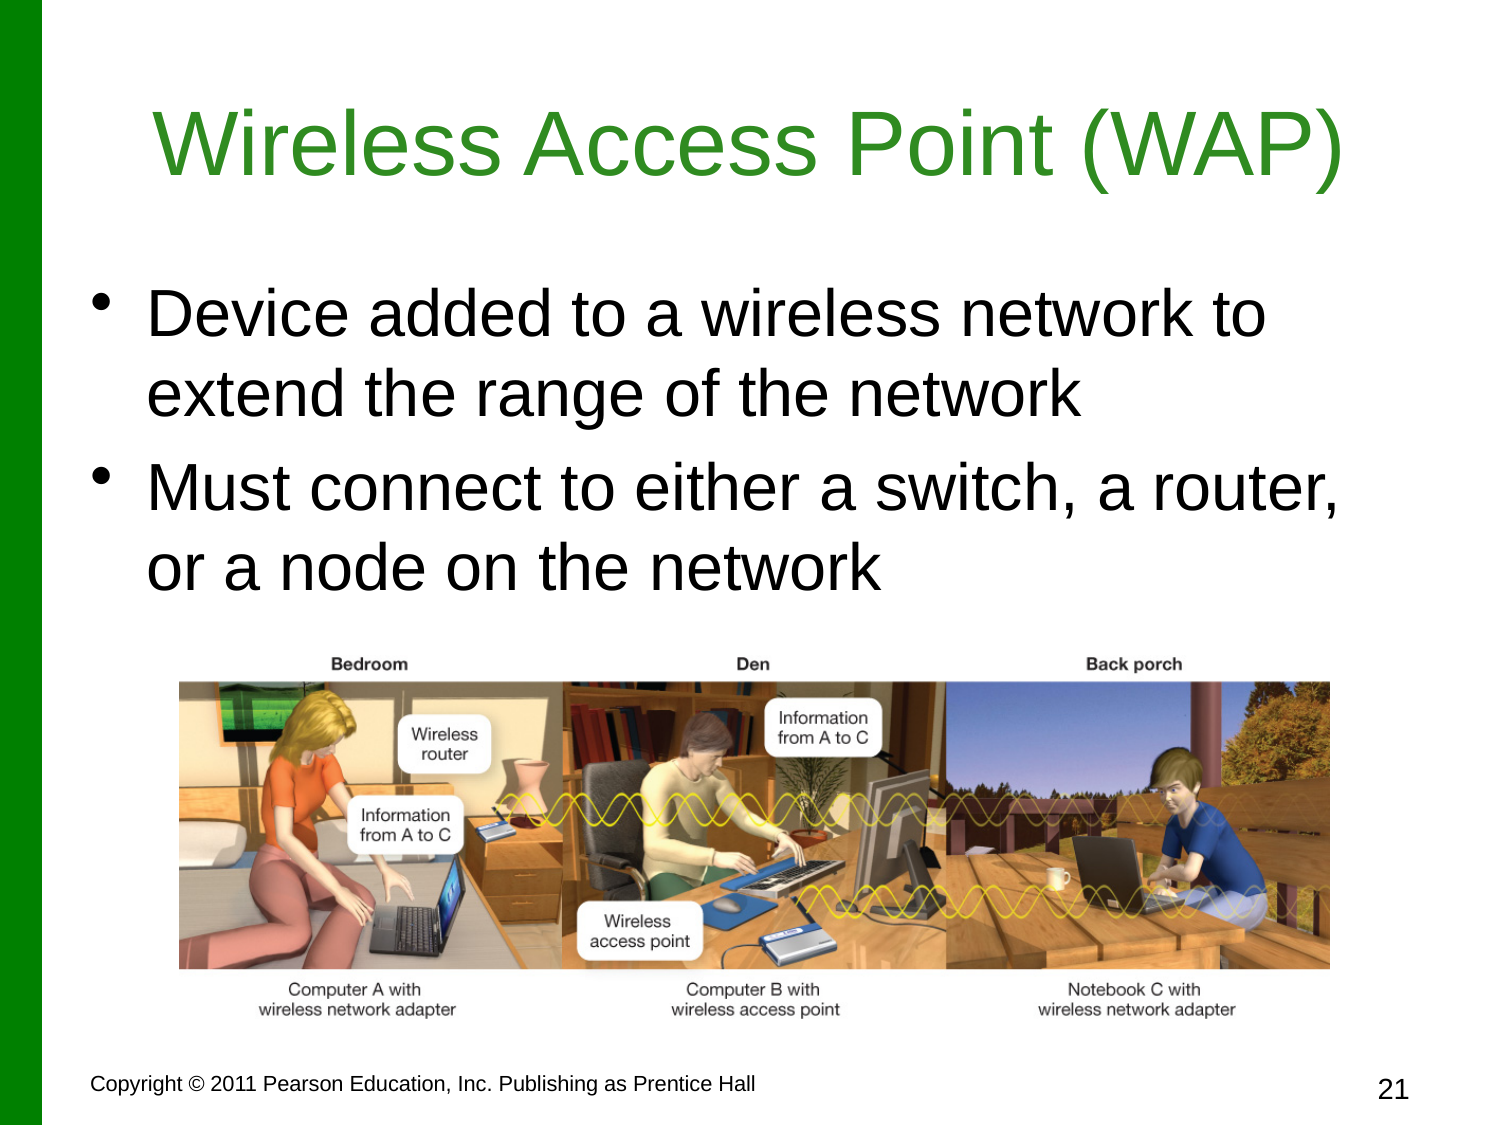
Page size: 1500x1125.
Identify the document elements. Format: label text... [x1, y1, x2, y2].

picture [179, 655, 1330, 1020]
slide_number Copyright © 2011 Pearson Education, Inc. Publishing as Prentice Hall [74, 1062, 813, 1101]
title Wireless Access Point (WAP) [74, 44, 1426, 233]
list Device added to a wireless network to extend the range of the network Must connect to either a switch, a router, or a node on the network [74, 262, 1426, 1006]
slide_number 21 [1074, 1062, 1426, 1103]
